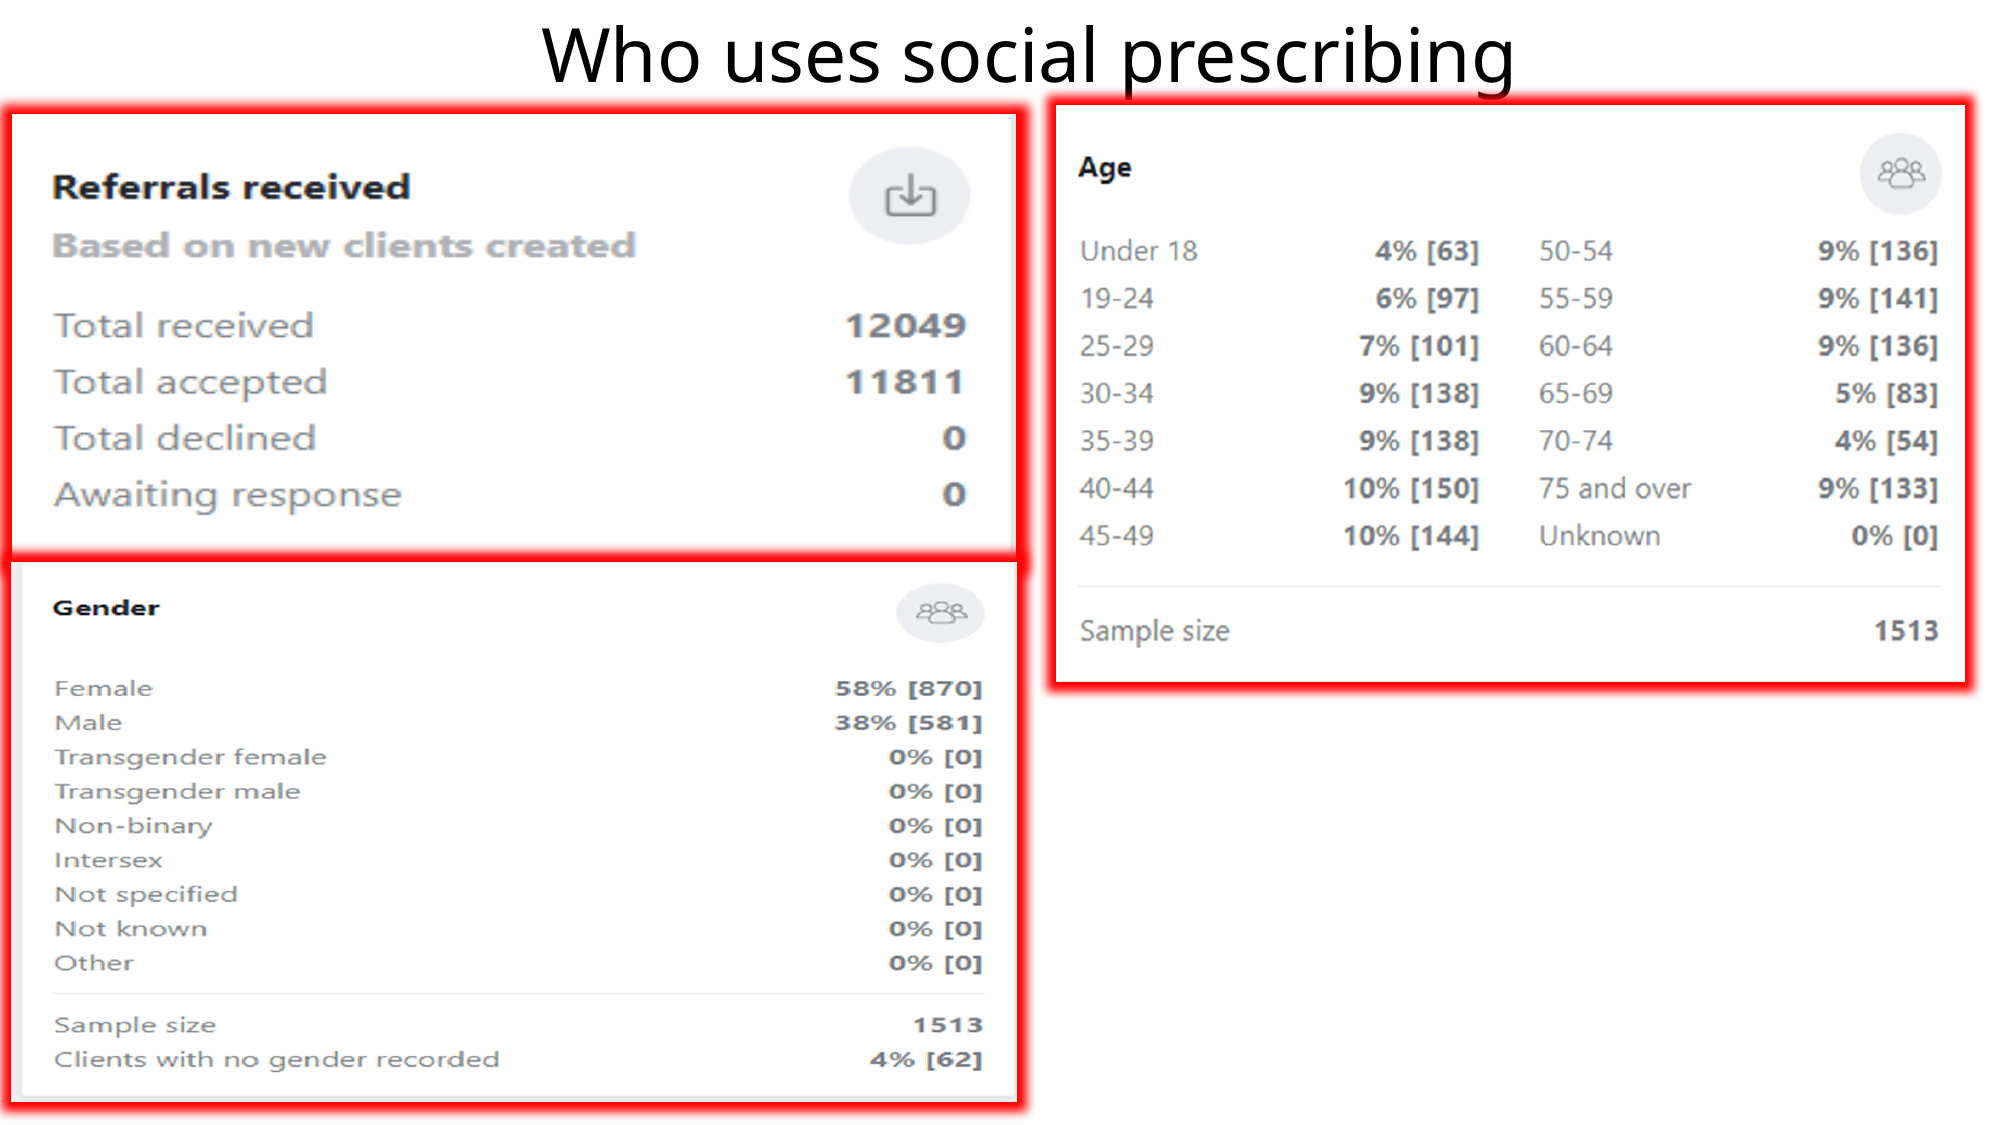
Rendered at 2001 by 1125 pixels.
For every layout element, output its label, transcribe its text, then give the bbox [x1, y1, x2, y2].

text_box Who uses social prescribing [526, 0, 1566, 105]
picture [1056, 105, 1965, 682]
picture [11, 112, 1017, 1102]
